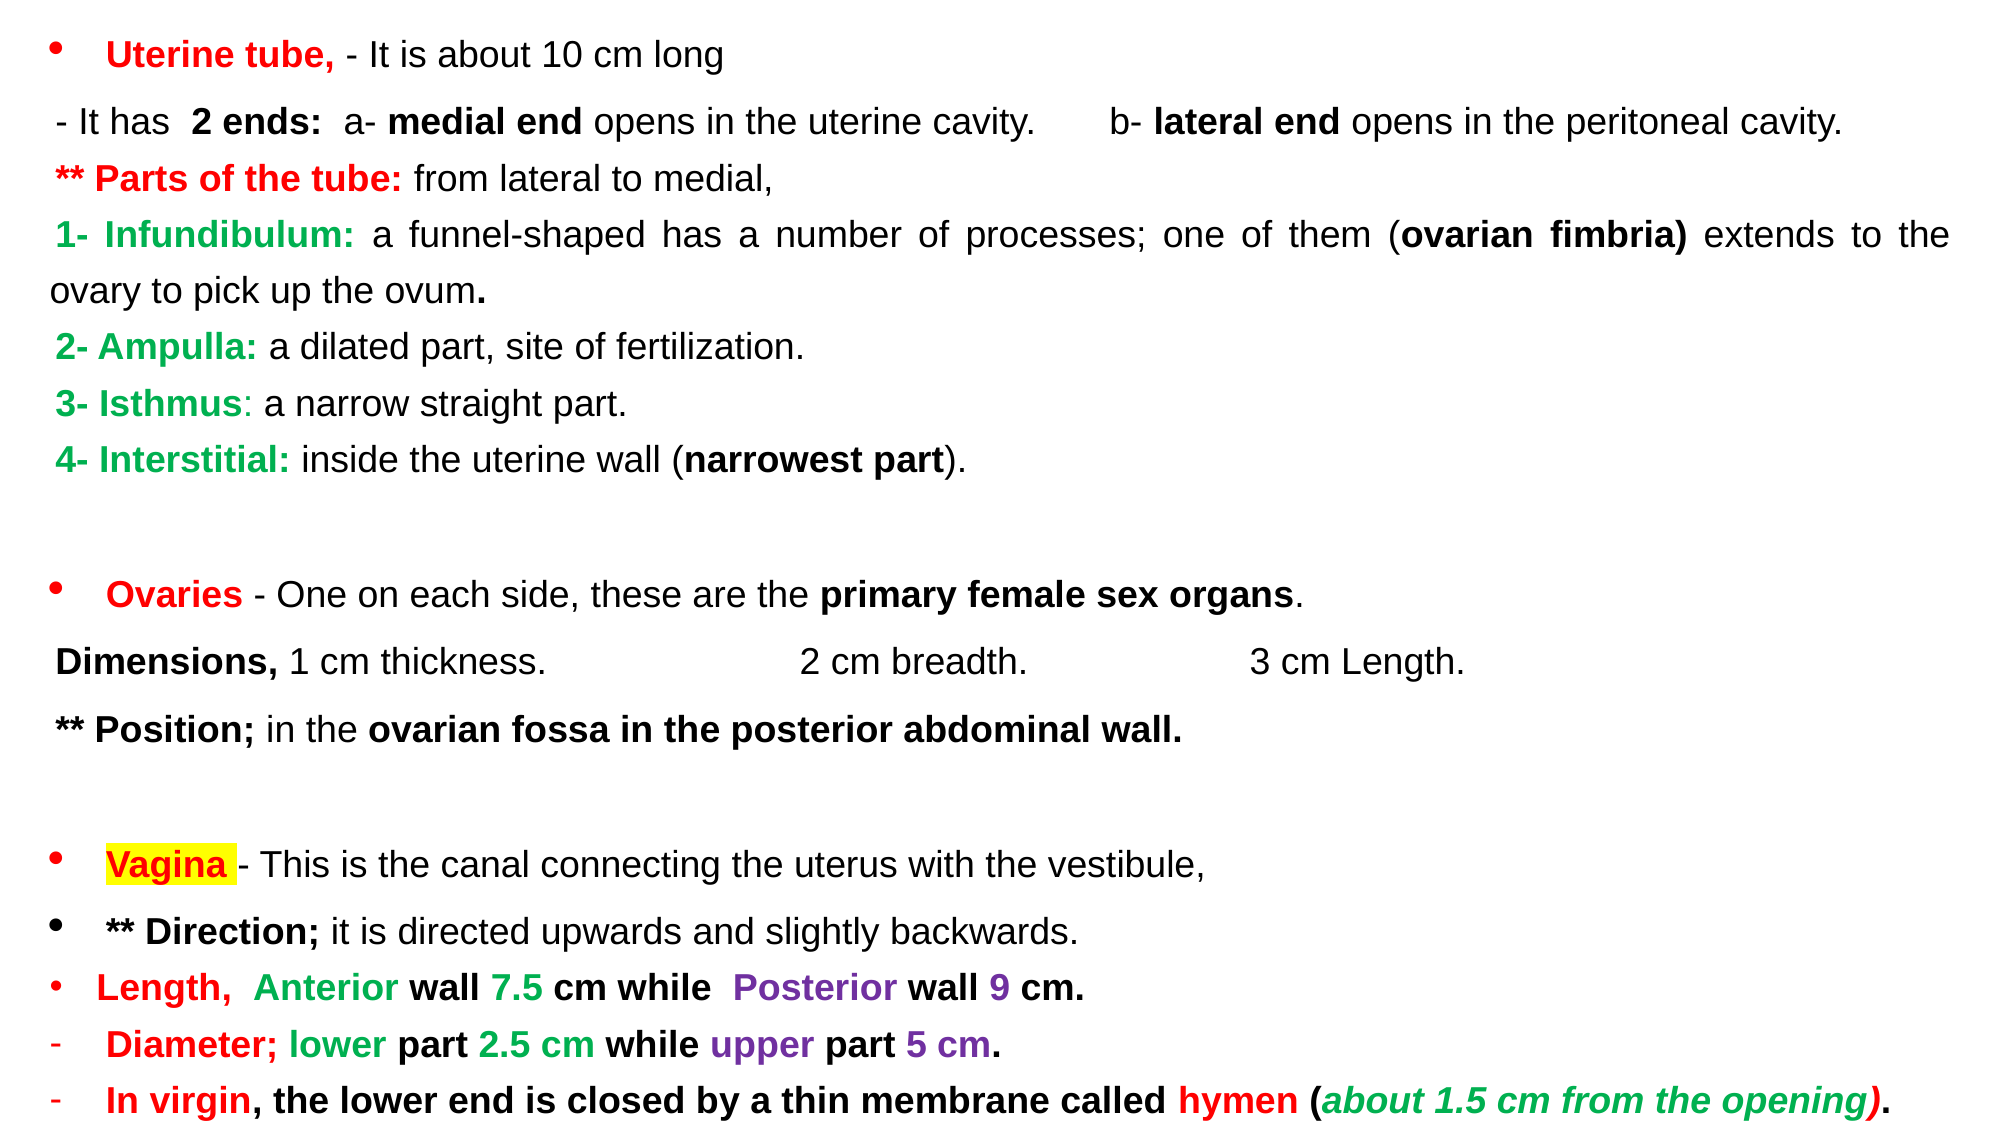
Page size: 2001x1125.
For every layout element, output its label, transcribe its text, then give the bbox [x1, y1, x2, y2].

text_box Uterine tube, - It is about 10 cm long - It has 2 ends: a- medial end opens in the uterine cavity. b- lateral end opens in the peritoneal cavity. ** Parts of the tube: from lateral to medial, 1- Infundibulum: a funnel-shaped has a number of processes; one of them (ovarian fimbria) extends to the ovary to pick up the ovum. 2- Ampulla: a dilated part, site of fertilization. 3- Isthmus: a narrow straight part. 4- Interstitial: inside the uterine wall (narrowest part). Ovaries - One on each side, these are the primary female sex organs. Dimensions, 1 cm thickness. 2 cm breadth. 3 cm Length. ** Position; in the ovarian fossa in the posterior abdominal wall. Vagina - This is the canal connecting the uterus with the vestibule, ** Direction; it is directed upwards and slightly backwards. Length, Anterior wall 7.5 cm while Posterior wall 9 cm. Diameter; lower part 2.5 cm while upper part 5 cm. In virgin, the lower end is closed by a thin membrane called hymen (about 1.5 cm from the opening). [34, 0, 1966, 1125]
